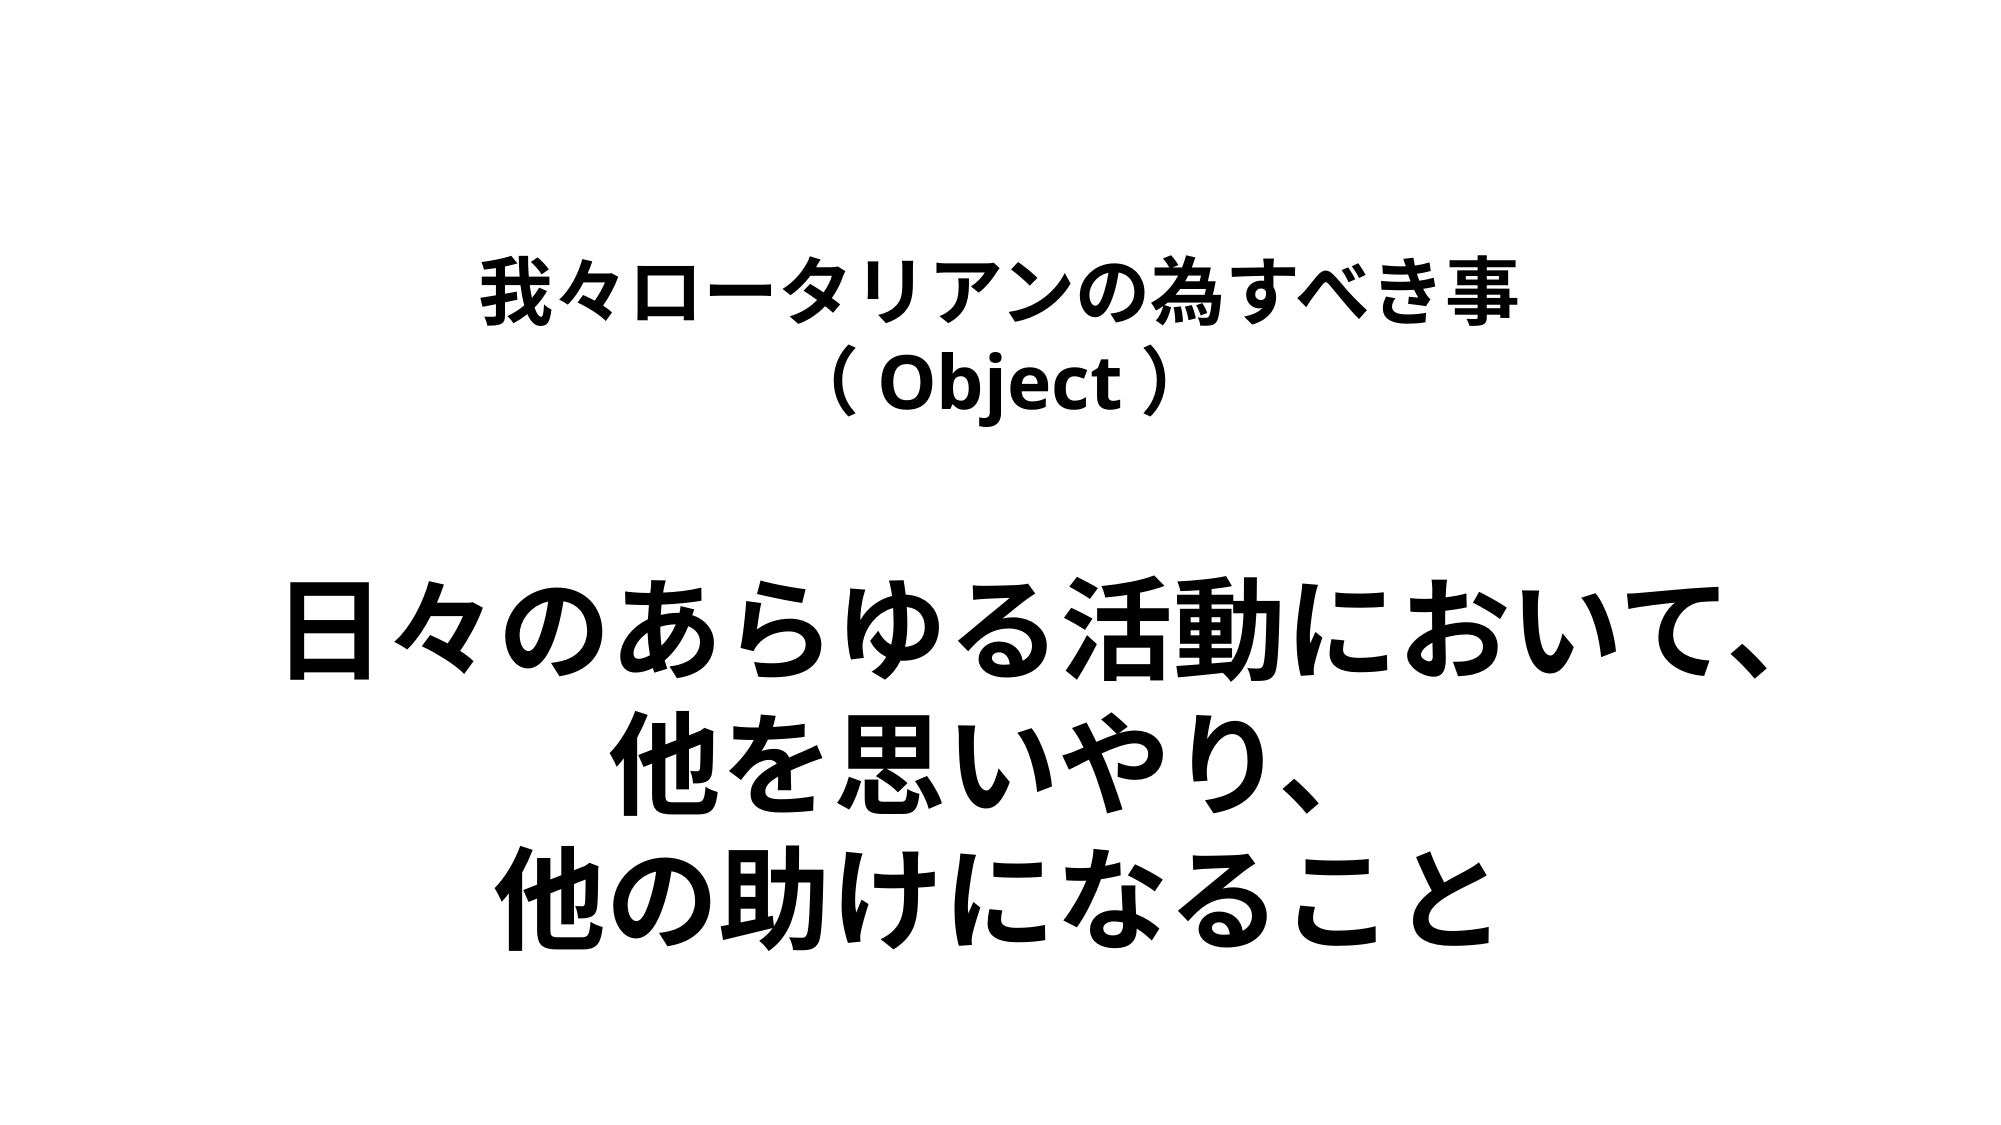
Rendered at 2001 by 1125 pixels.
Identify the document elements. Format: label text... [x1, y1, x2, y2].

text_box 我々ロータリアンの為すべき事（Object） 日々のあらゆる活動において、他を思いやり、 他の助けになること [255, 236, 1745, 972]
